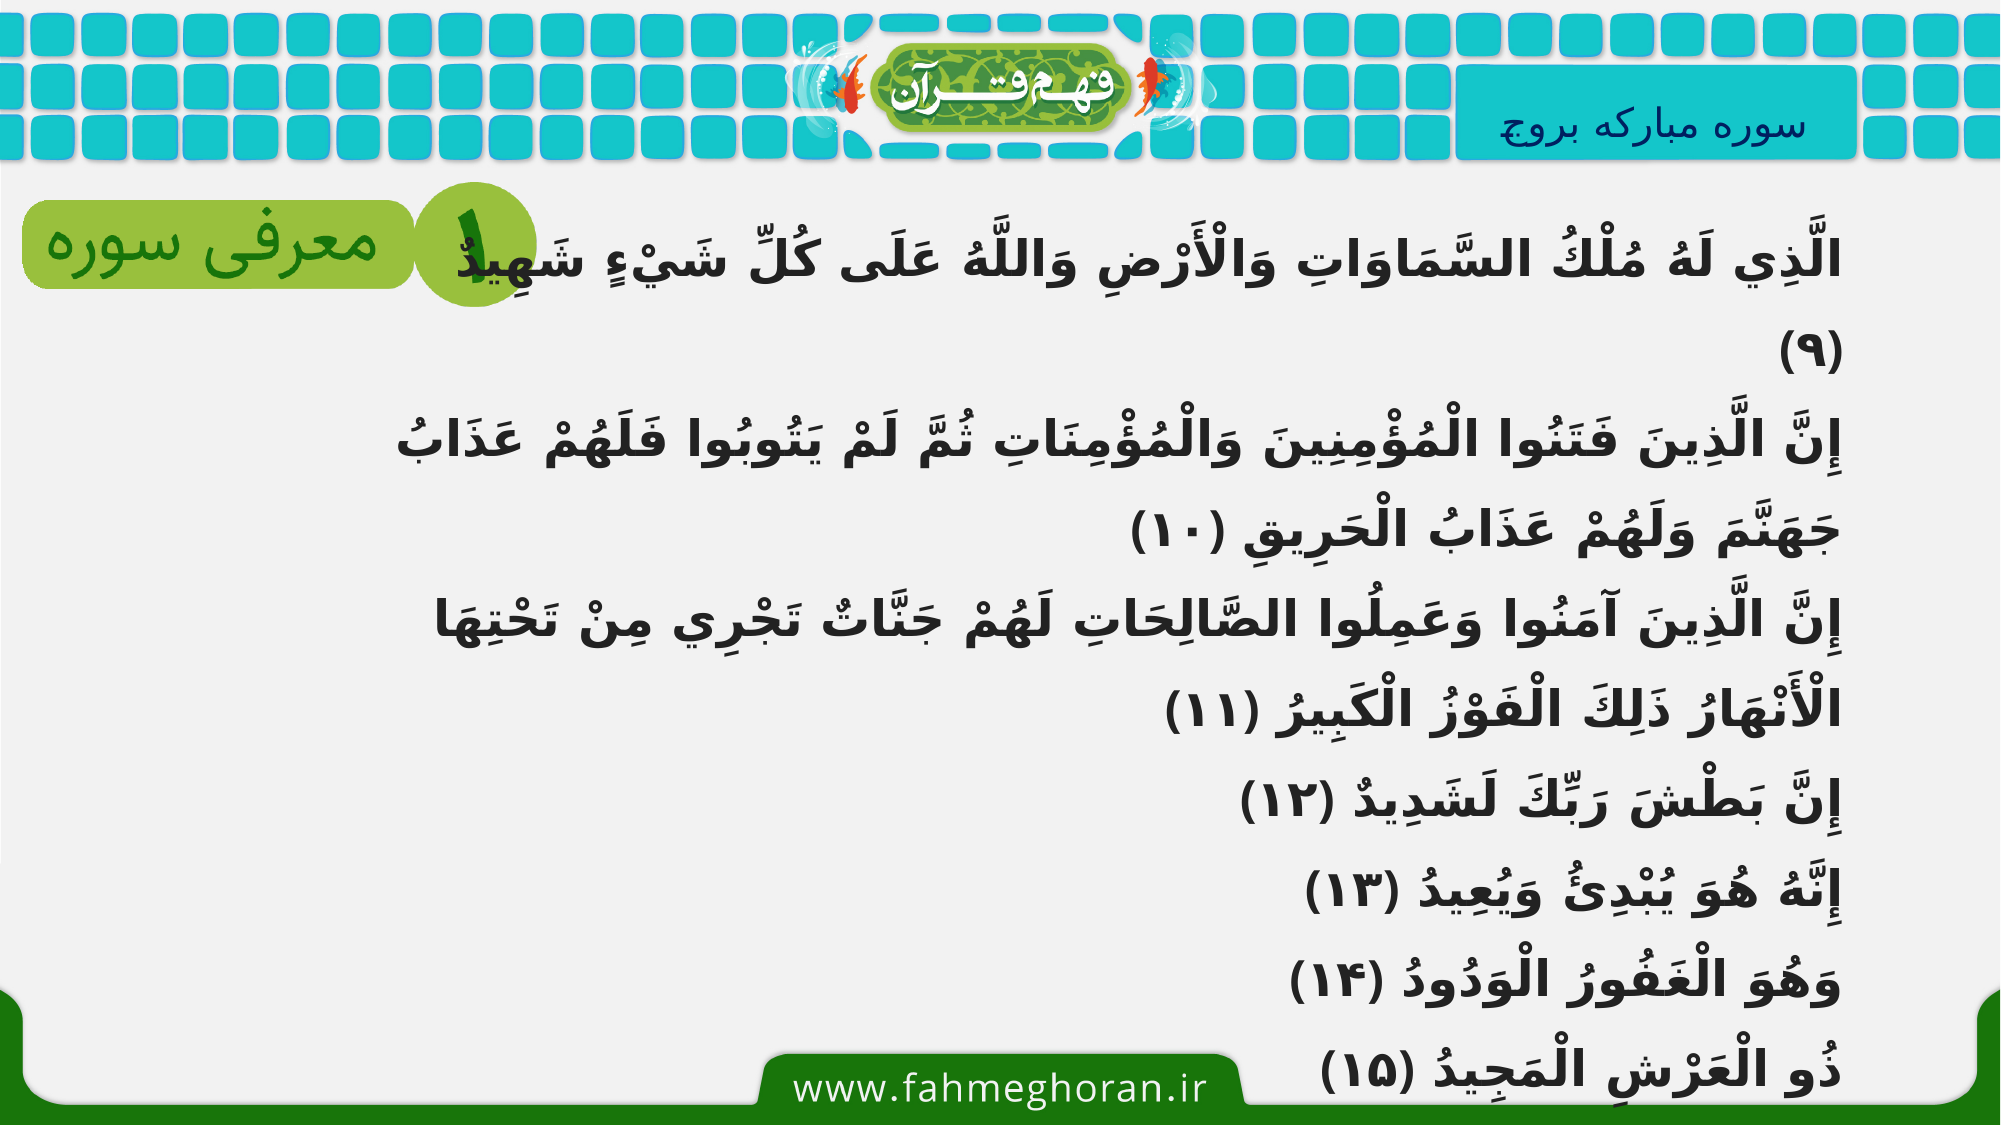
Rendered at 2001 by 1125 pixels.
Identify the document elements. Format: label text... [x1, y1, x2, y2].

text_box سوره مبارکه بروج [1450, 66, 1859, 154]
picture [0, 0, 2001, 1125]
text_box الَّذِي لَهُ مُلْكُ السَّمَاوَاتِ وَالْأَرْضِ وَاللَّهُ عَلَى كُلِّ شَيْءٍ شَهِيدٌ ﴿۹﴾ إِنَّ الَّذِينَ فَتَنُوا الْمُؤْمِنِينَ وَالْمُؤْمِنَاتِ ثُمَّ لَمْ يَتُوبُوا فَلَهُمْ عَذَابُ جَهَنَّمَ وَلَهُمْ عَذَابُ الْحَرِيقِ ﴿۱۰﴾ إِنَّ الَّذِينَ آمَنُوا وَعَمِلُوا الصَّالِحَاتِ لَهُمْ جَنَّاتٌ تَجْرِي مِنْ تَحْتِهَا الْأَنْهَارُ ذَلِكَ الْفَوْزُ الْكَبِيرُ ﴿۱۱﴾ إِنَّ بَطْشَ رَبِّكَ لَشَدِيدٌ ﴿۱۲﴾ إِنَّهُ هُوَ يُبْدِئُ وَيُعِيدُ ﴿۱۳﴾ وَهُوَ الْغَفُورُ الْوَدُودُ ﴿۱۴﴾ ذُو الْعَرْشِ الْمَجِيدُ ﴿۱۵﴾ فَعَّالٌ لِمَا يُرِيدُ ﴿۱۶﴾ [373, 189, 1859, 1125]
